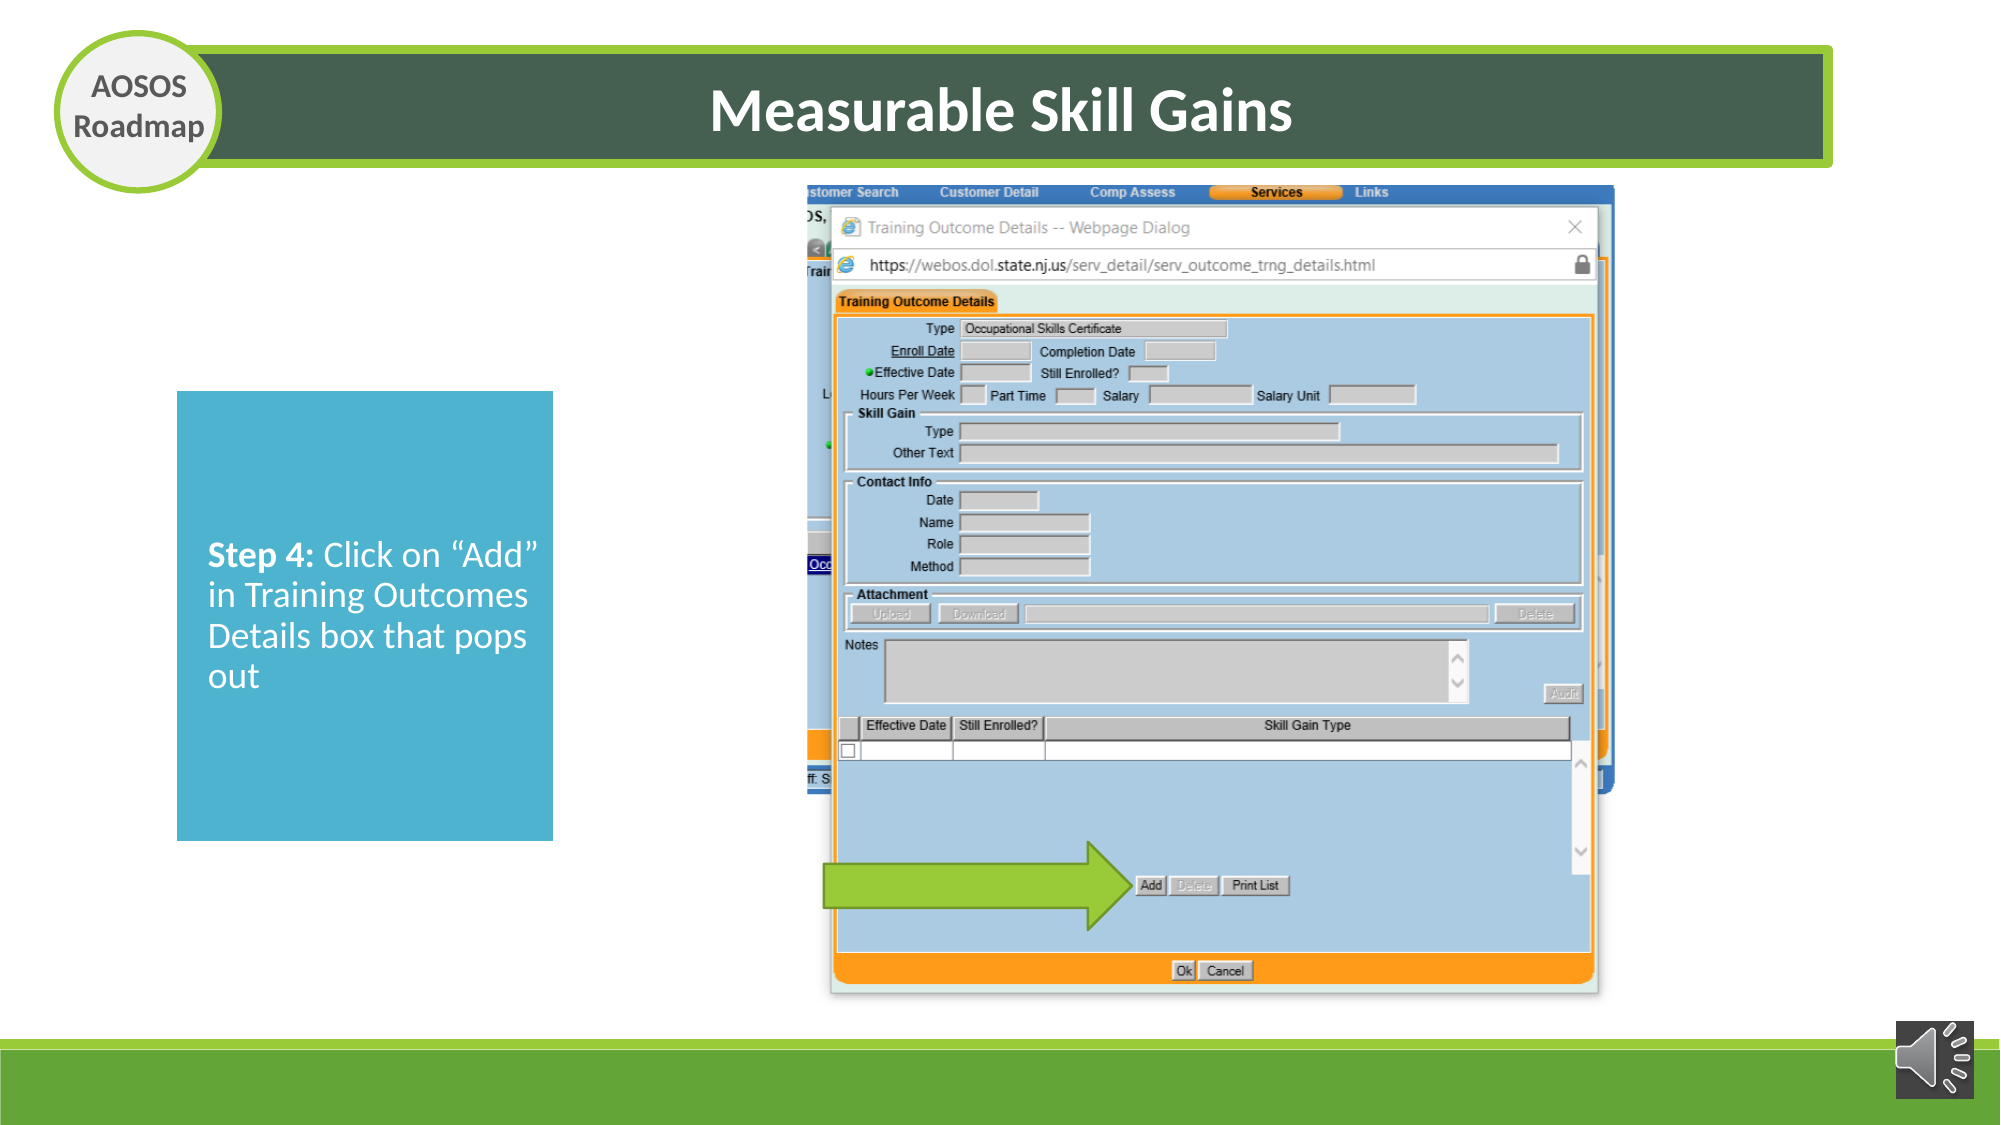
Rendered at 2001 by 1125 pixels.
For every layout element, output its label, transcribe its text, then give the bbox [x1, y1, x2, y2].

picture [1894, 1019, 1976, 1101]
text_box Step 4: Click on “Add” in Training Outcomes Details box that pops out [175, 389, 555, 843]
text_box Measurable Skill Gains [238, 48, 1829, 165]
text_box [48, 32, 231, 191]
picture [807, 184, 1631, 1012]
